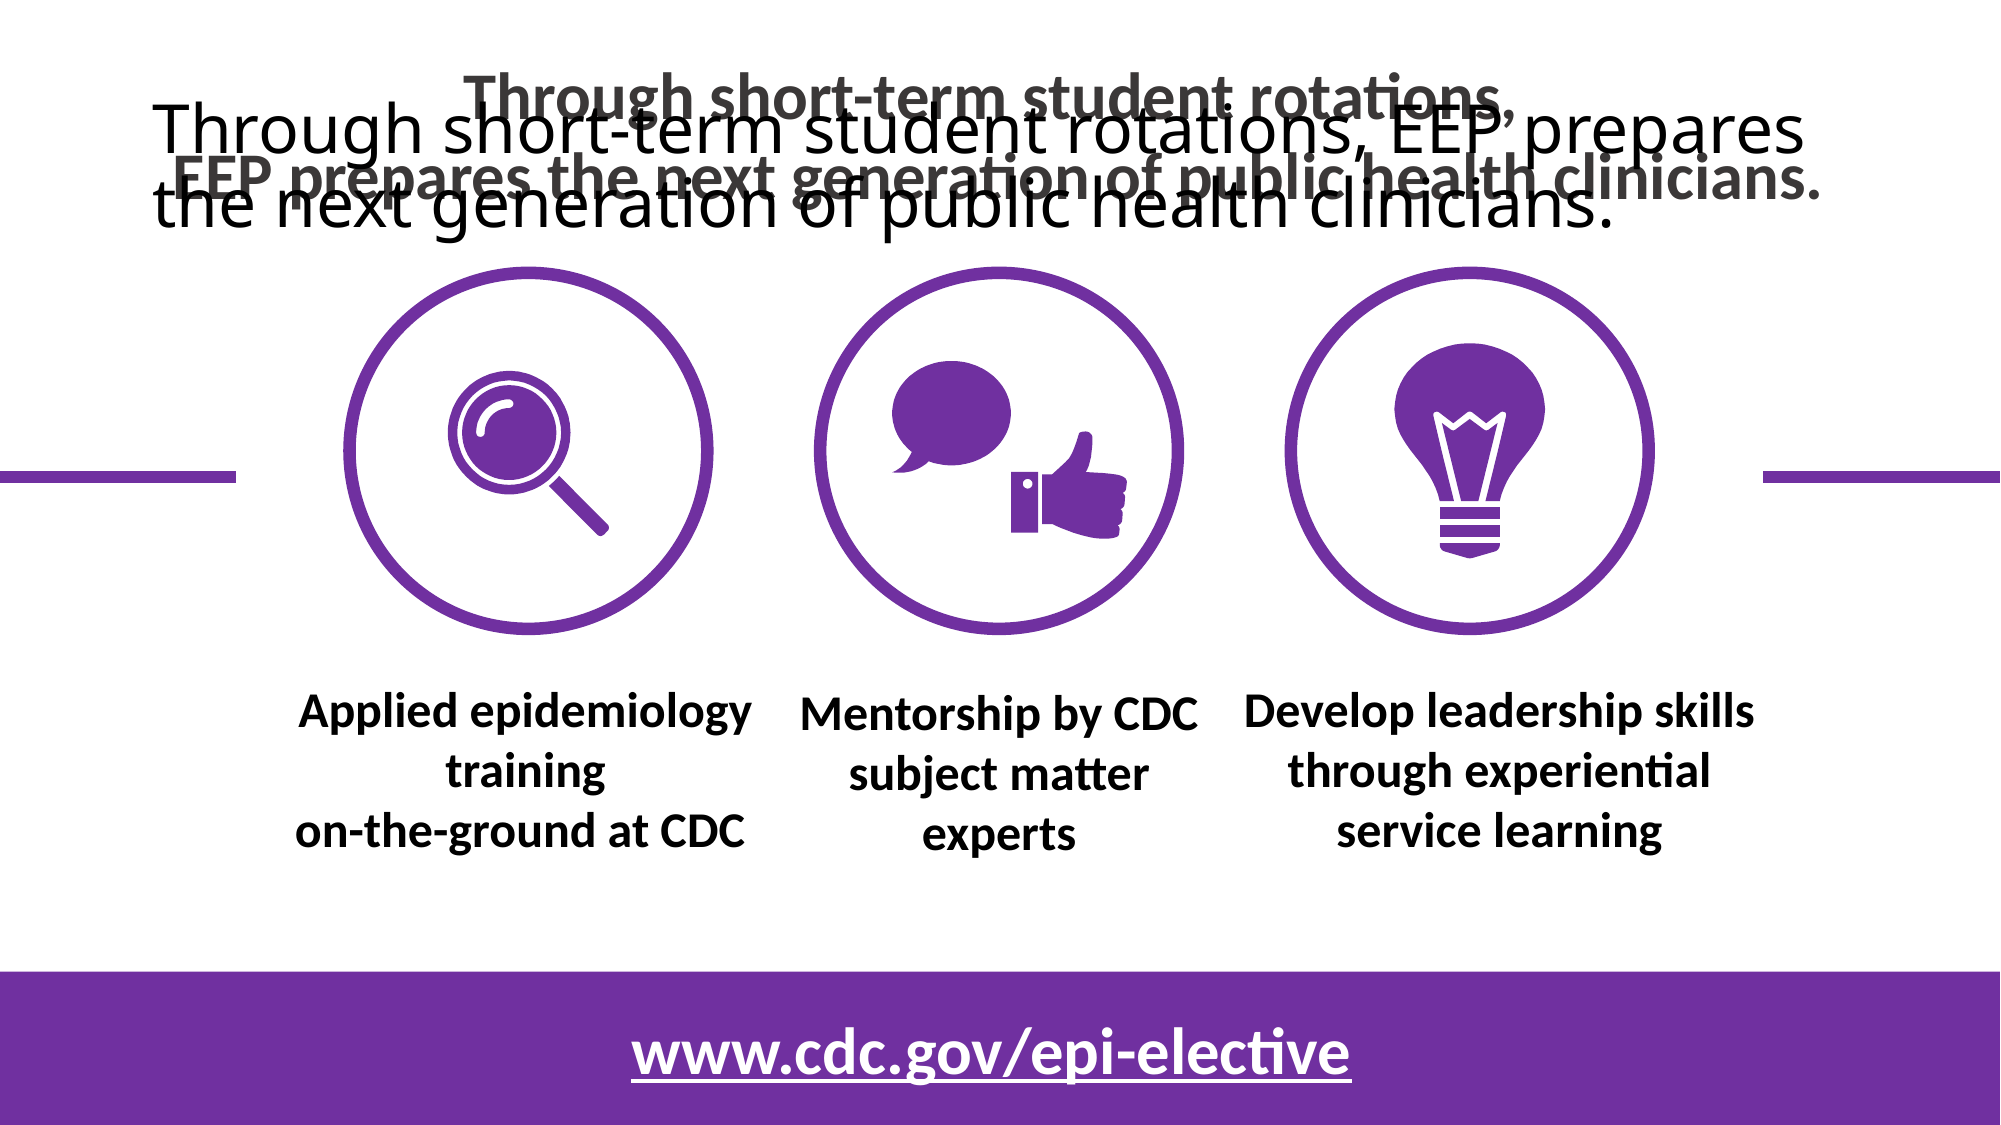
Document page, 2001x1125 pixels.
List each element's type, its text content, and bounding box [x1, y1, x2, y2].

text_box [447, 370, 609, 537]
text_box Mentorship by CDC subject matter experts [781, 673, 1217, 868]
text_box [363, 278, 694, 379]
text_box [0, 379, 2000, 610]
text_box Develop leadership skills through experiential service learning [1225, 670, 1775, 865]
text_box [916, 610, 1082, 630]
title Through short-term student rotations, EEP prepares the next generation of public health clinicians. [137, 59, 1863, 278]
text_box [834, 278, 1164, 379]
text_box [906, 361, 997, 379]
text_box [1304, 278, 1635, 379]
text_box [1010, 431, 1127, 539]
text_box Through short-term student rotations, EEP prepares the next generation of public health clinicians. [50, 45, 1948, 221]
text_box [1387, 610, 1553, 630]
text_box [0, 971, 2000, 1125]
text_box [446, 610, 611, 630]
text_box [1394, 343, 1546, 559]
text_box Applied epidemiology training on-the-ground at CDC [270, 670, 782, 865]
text_box www.cdc.gov/epi-elective [616, 1000, 1382, 1095]
